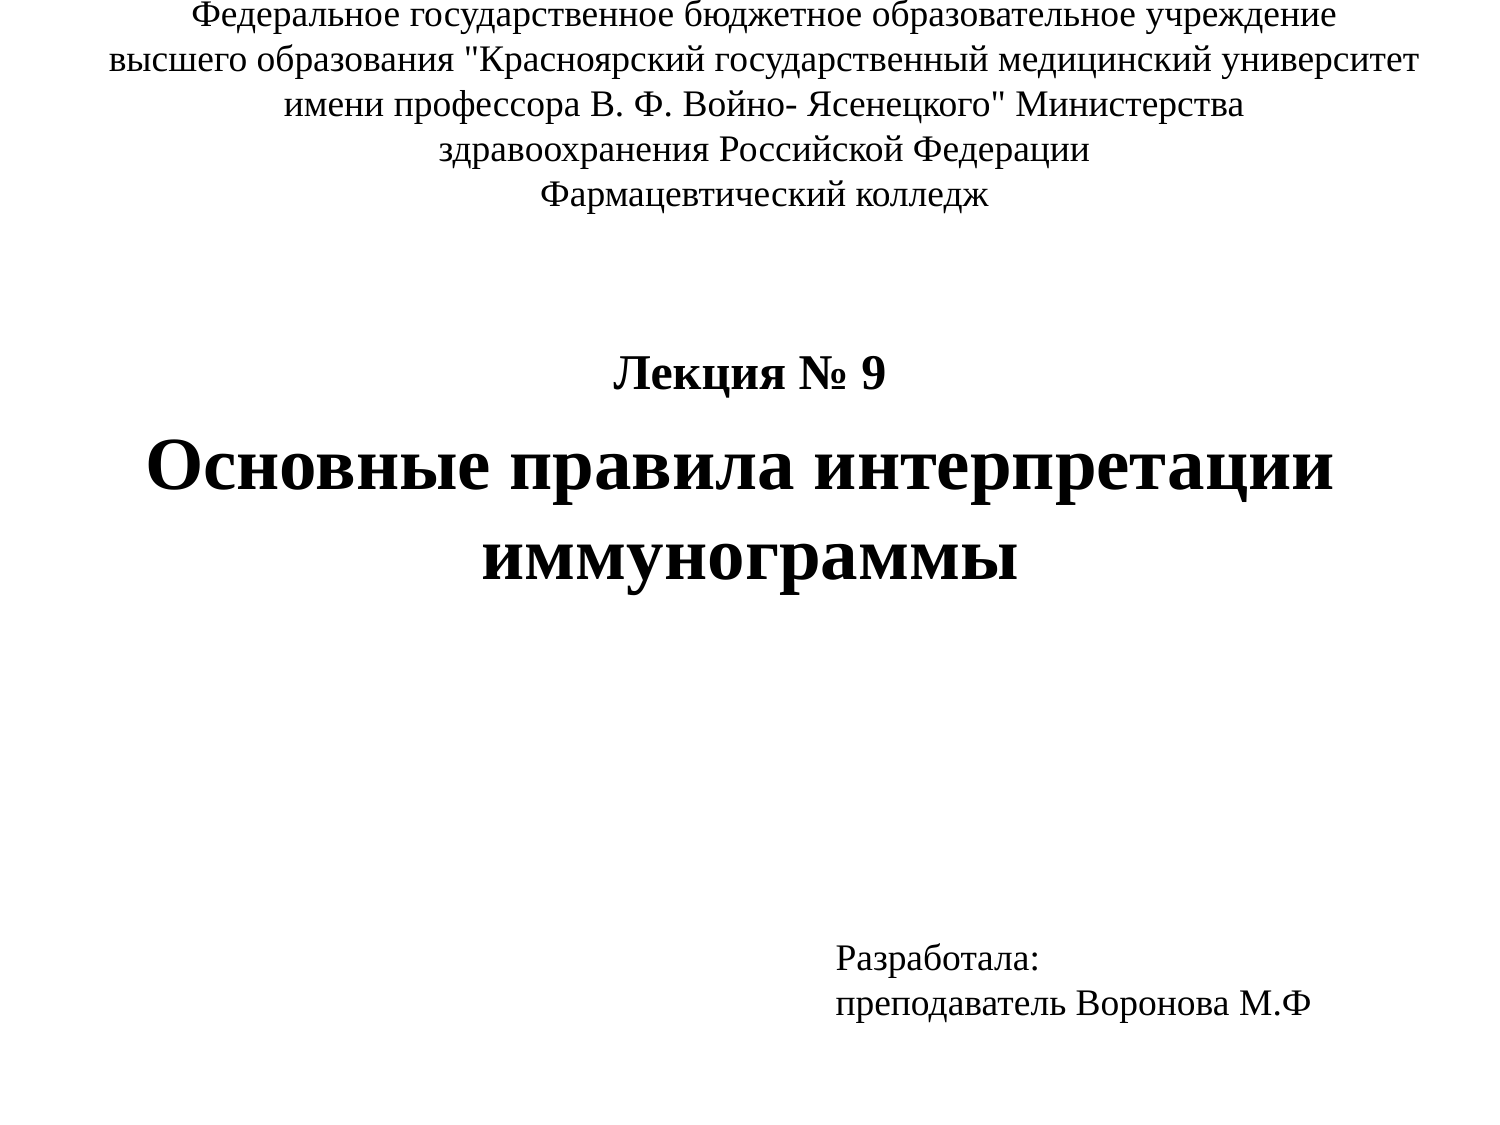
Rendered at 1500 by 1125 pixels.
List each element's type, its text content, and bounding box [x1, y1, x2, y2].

text_box Разработала: преподаватель Воронова М.Ф [820, 926, 1459, 1125]
subtitle Лекция № 9 Основные правила интерпретации иммунограммы [100, 231, 1400, 705]
title Федеральное государственное бюджетное образовательное учреждение высшего образования "Красноярский государственный медицинский университет имени профессора В. Ф. Войно- Ясенецкого" Министерства здравоохранения Российской Федерации Фармацевтический колледж [29, 0, 1500, 232]
